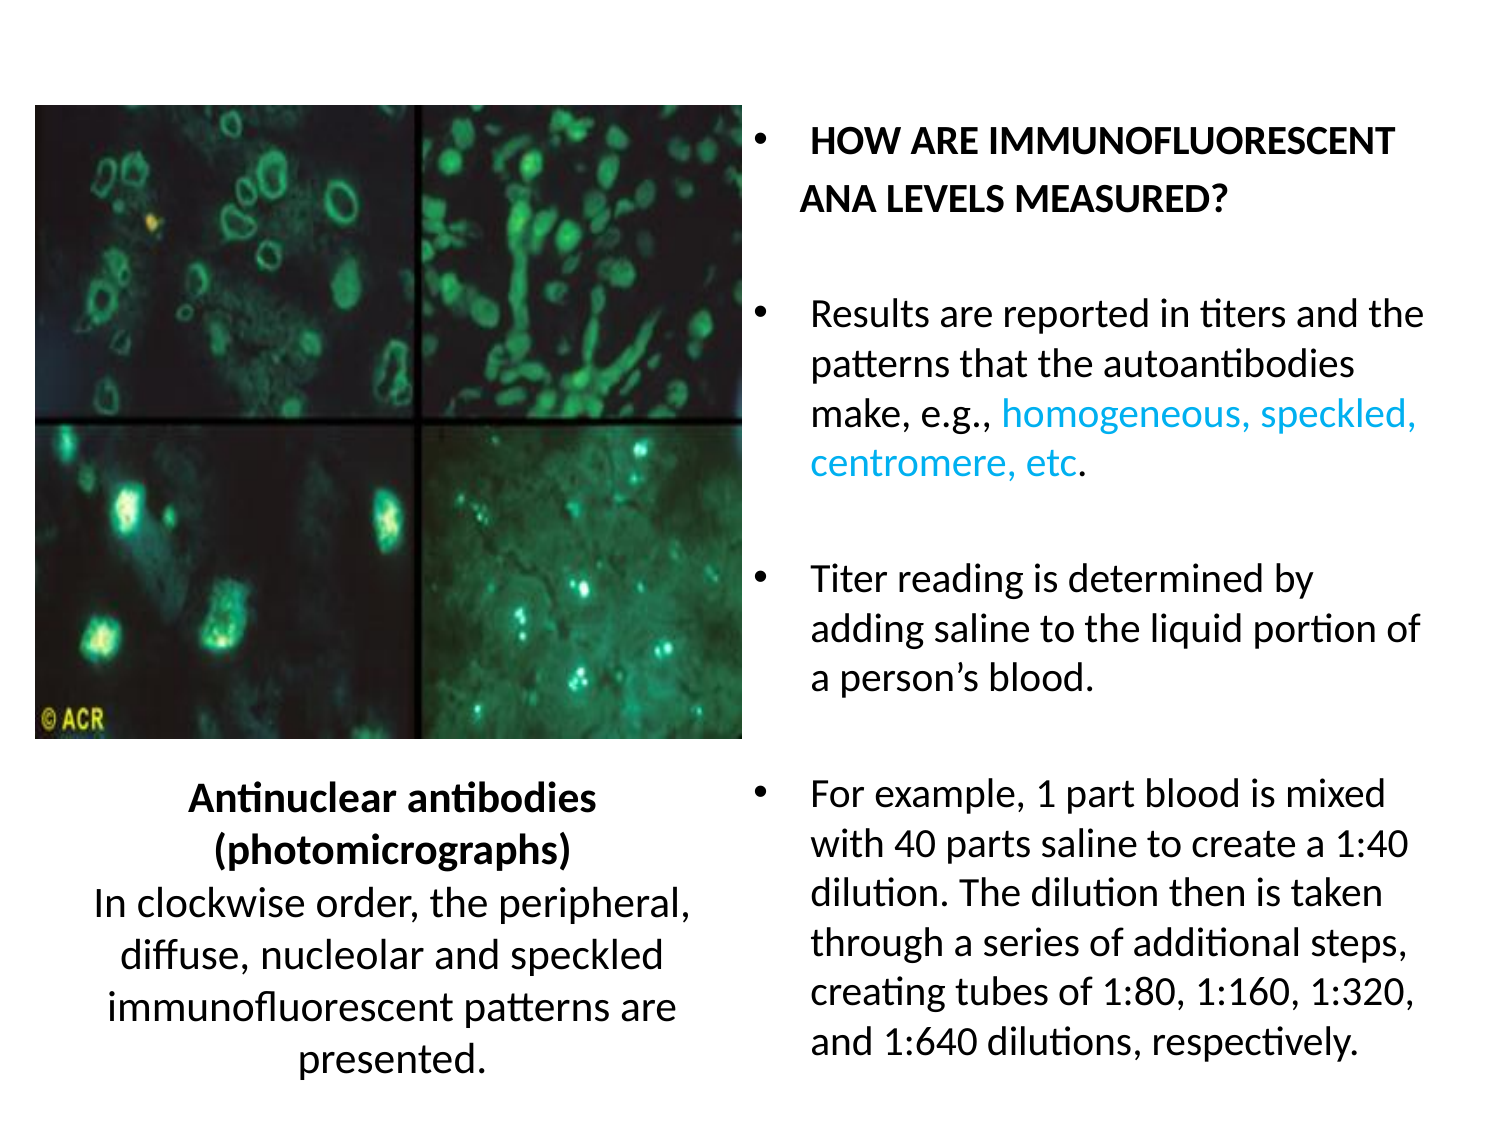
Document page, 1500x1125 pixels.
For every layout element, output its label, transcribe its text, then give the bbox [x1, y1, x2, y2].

title Antinuclear antibodies (photomicrographs) In clockwise order, the peripheral, diffuse, nucleolar and speckled immunofluorescent patterns are presented. [35, 761, 738, 1090]
list HOW ARE IMMUNOFLUORESCENT ANA LEVELS MEASURED? Results are reported in titers and the patterns that the autoantibodies make, e.g., homogeneous, speckled, centromere, etc. Titer reading is determined by adding saline to the liquid portion of a person’s blood. For example, 1 part blood is mixed with 40 parts saline to create a 1:40 dilution. The dilution then is taken through a series of additional steps, creating tubes of 1:80, 1:160, 1:320, and 1:640 dilutions, respectively. [738, 105, 1442, 1125]
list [34, 105, 742, 739]
